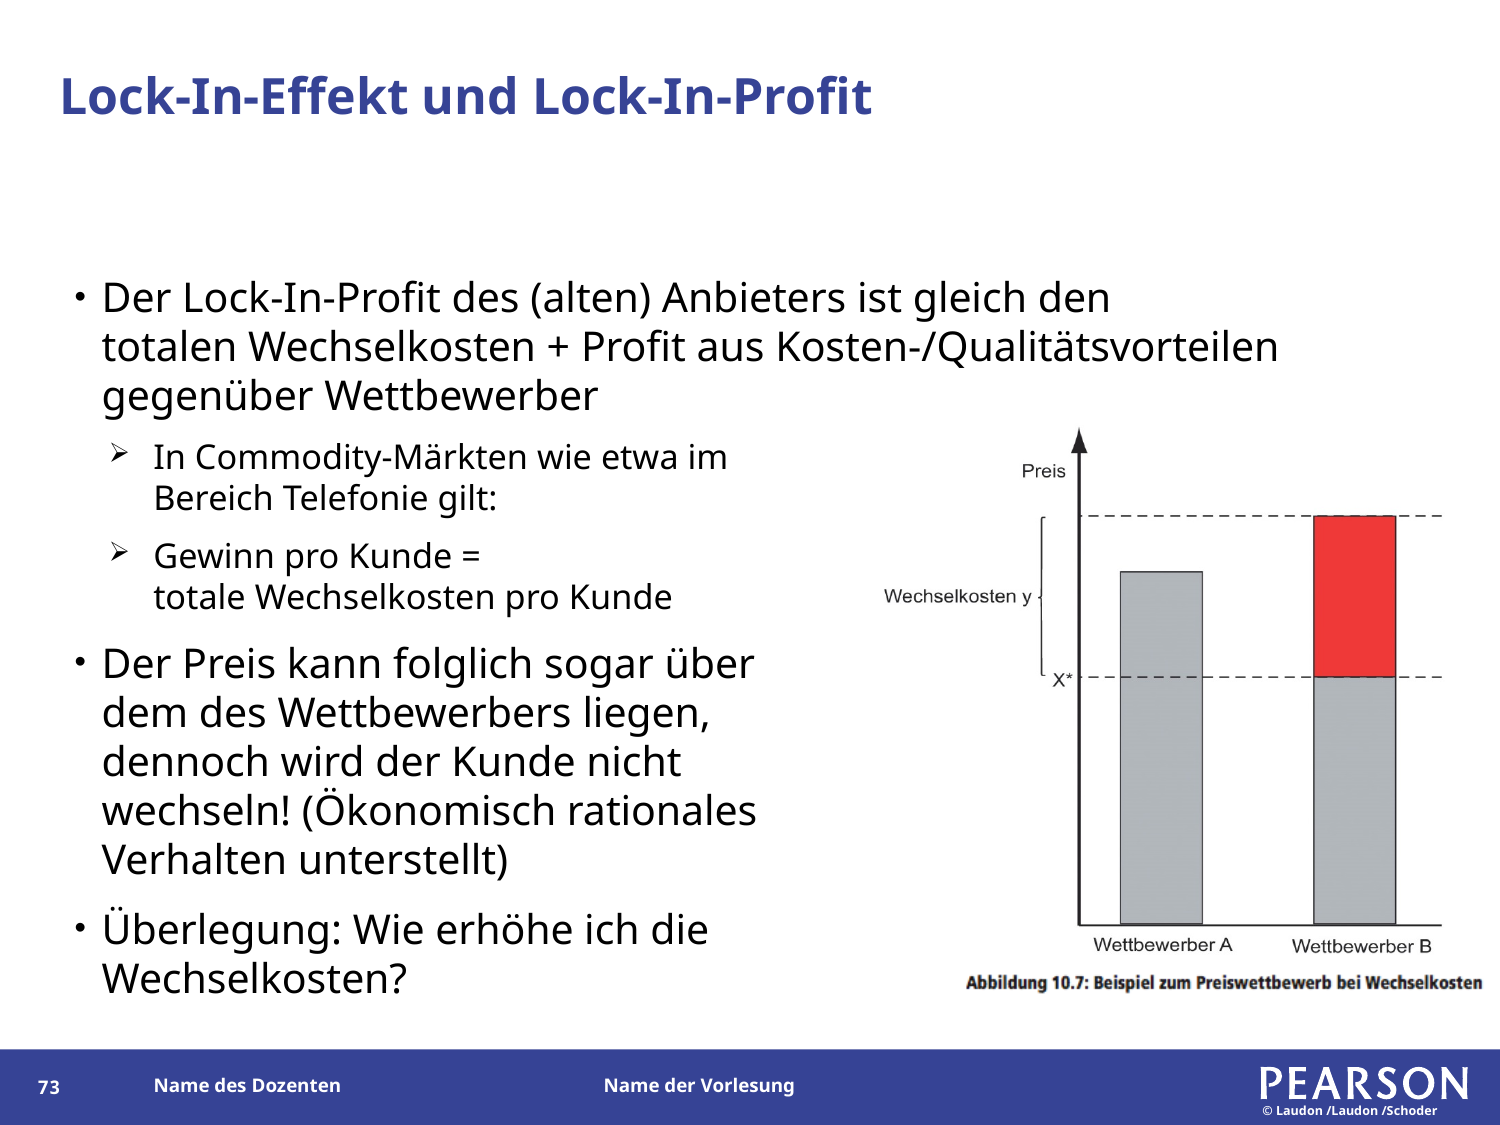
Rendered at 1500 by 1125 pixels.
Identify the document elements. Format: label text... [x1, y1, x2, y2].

picture [928, 965, 1500, 1003]
title Lock-In-Effekt und Lock-In-Profit [59, 64, 1410, 213]
list Der Lock-In-Profit des (alten) Anbieters ist gleich den totalen Wechselkosten + Profit aus Kosten-/Qualitätsvorteilen gegenüber Wettbewerber In Commodity-Märkten wie etwa im Bereich Telefonie gilt: Gewinn pro Kunde = totale Wechselkosten pro Kunde Der Preis kann folglich sogar über dem des Wettbewerbers liegen, dennoch wird der Kunde nicht wechseln! (Ökonomisch rationales Verhalten unterstellt) Überlegung: Wie erhöhe ich die Wechselkosten? [59, 263, 1410, 1017]
picture [883, 419, 1446, 956]
slide_number 72 [22, 1067, 136, 1098]
